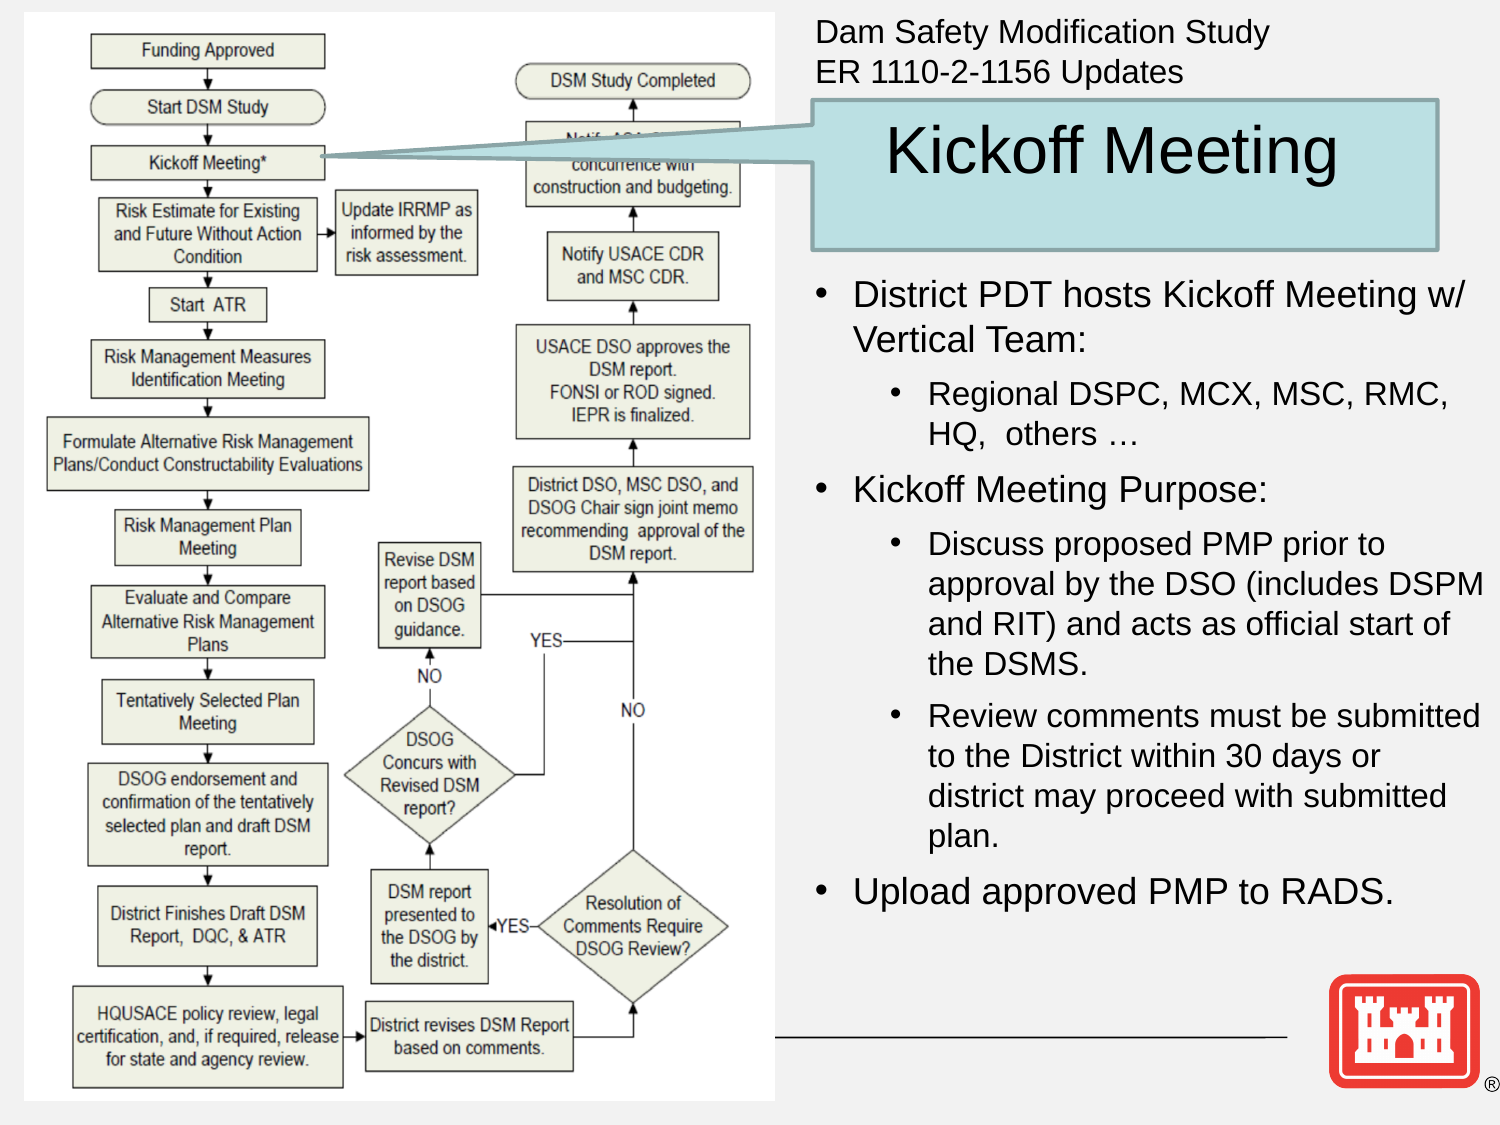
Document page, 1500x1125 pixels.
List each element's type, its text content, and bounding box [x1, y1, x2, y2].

picture [24, 12, 776, 1101]
text_box District PDT hosts Kickoff Meeting w/ Vertical Team: Regional DSPC, MCX, MSC, RMC, HQ, others … Kickoff Meeting Purpose: Discuss proposed PMP prior to approval by the DSO (includes DSPM and RIT) and acts as official start of the DSMS. Review comments must be submitted to the District within 30 days or district may proceed with submitted plan. Upload approved PMP to RADS. [800, 262, 1500, 982]
title Dam Safety Modification Study ER 1110-2-1156 Updates [799, 18, 1426, 82]
text_box Kickoff Meeting [779, 99, 1463, 195]
text_box [810, 195, 1440, 253]
picture [1329, 982, 1500, 1092]
